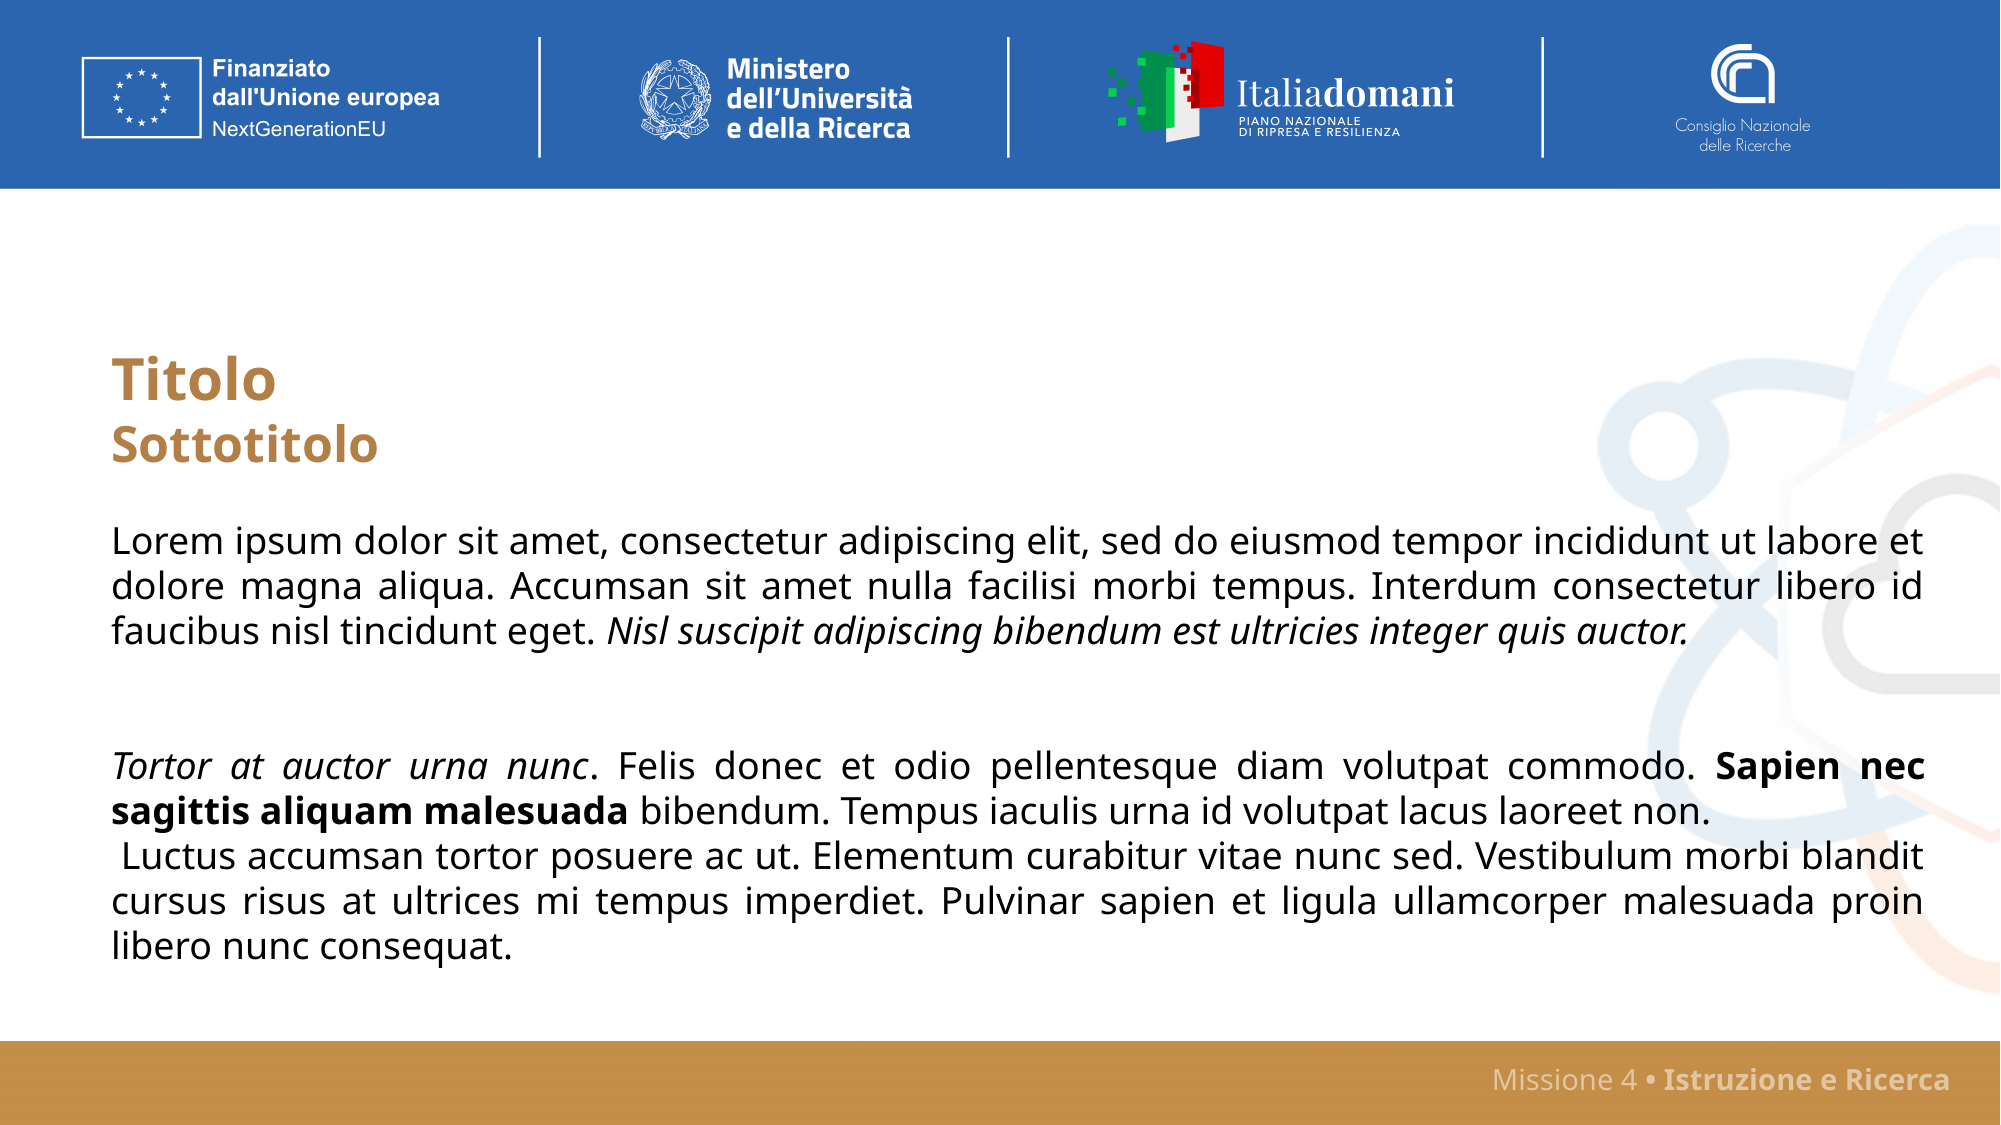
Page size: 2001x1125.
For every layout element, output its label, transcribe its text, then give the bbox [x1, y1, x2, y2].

picture [0, 1041, 2000, 1125]
text_box Titolo Sottotitolo Lorem ipsum dolor sit amet, consectetur adipiscing elit, sed do eiusmod tempor incididunt ut labore et dolore magna aliqua. Accumsan sit amet nulla facilisi morbi tempus. Interdum consectetur libero id faucibus nisl tincidunt eget. Nisl suscipit adipiscing bibendum est ultricies integer quis auctor. Tortor at auctor urna nunc. Felis donec et odio pellentesque diam volutpat commodo. Sapien nec sagittis aliquam malesuada bibendum. Tempus iaculis urna id volutpat lacus laoreet non. Luctus accumsan tortor posuere ac ut. Elementum curabitur vitae nunc sed. Vestibulum morbi blandit cursus risus at ultrices mi tempus imperdiet. Pulvinar sapien et ligula ullamcorper malesuada proin libero nunc consequat. [96, 334, 1941, 975]
picture [0, 0, 2000, 196]
